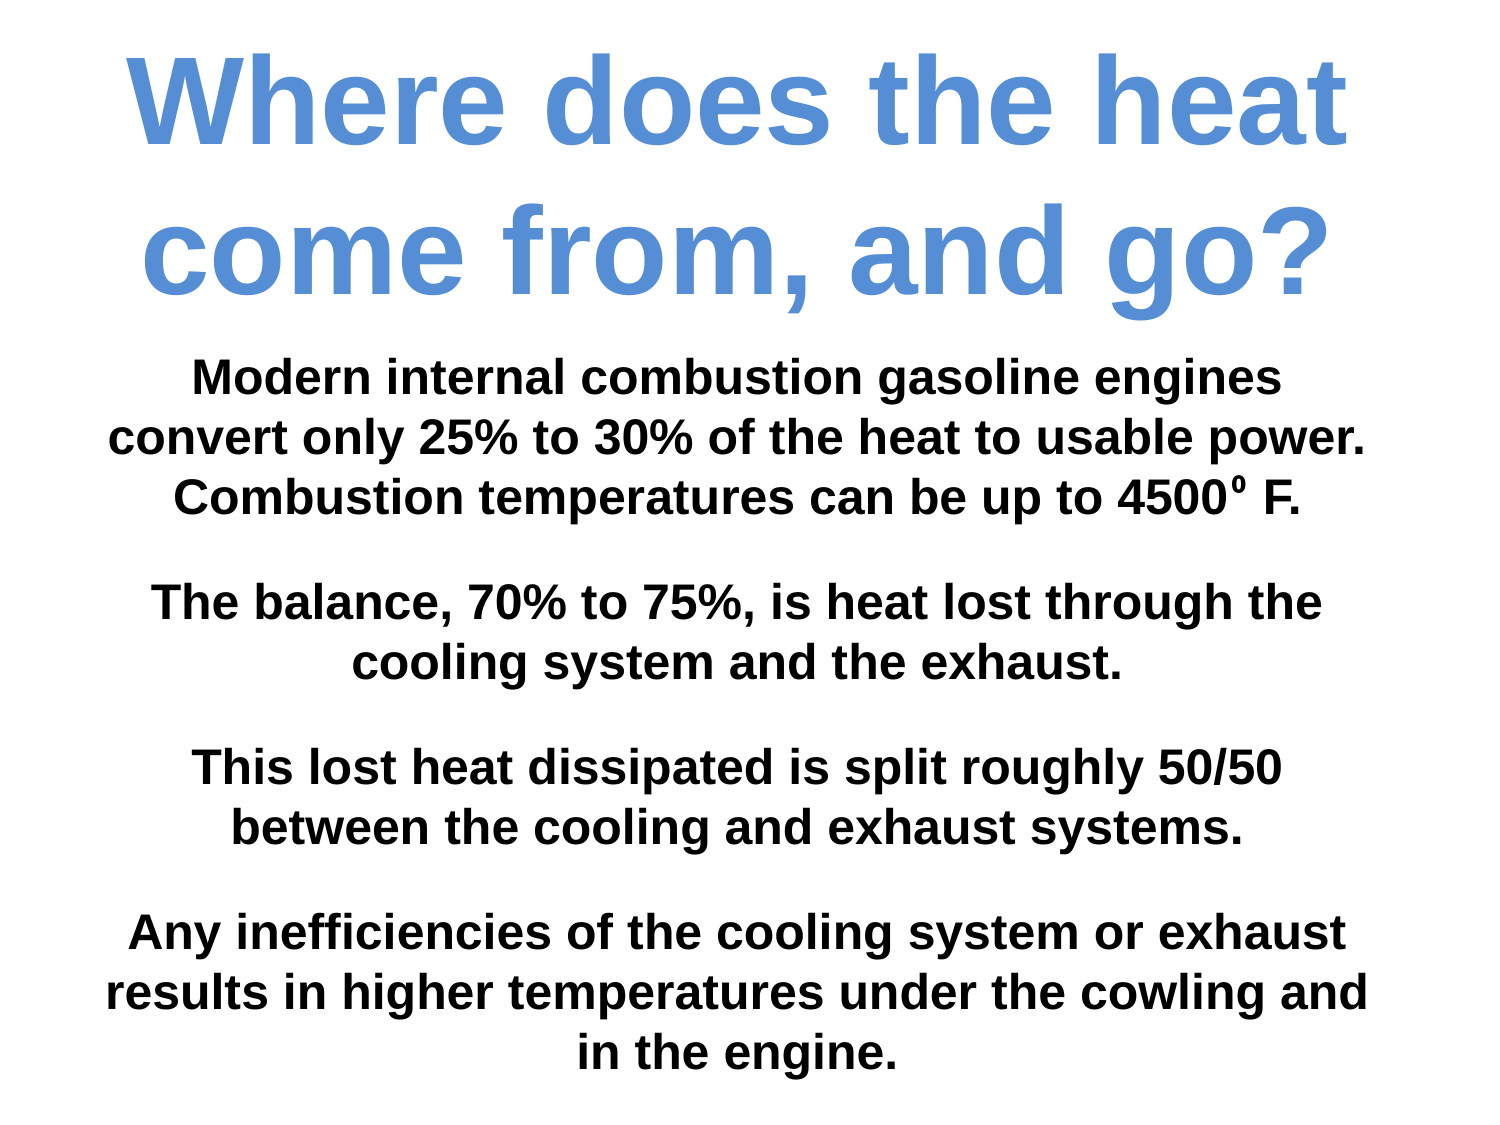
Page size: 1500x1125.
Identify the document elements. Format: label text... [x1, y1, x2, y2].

text_box Where does the heat come from, and go? [37, 12, 1438, 328]
text_box Modern internal combustion gasoline engines convert only 25% to 30% of the heat to usable power. Combustion temperatures can be up to 4500⁰ F. The balance, 70% to 75%, is heat lost through the cooling system and the exhaust. This lost heat dissipated is split roughly 50/50 between the cooling and exhaust systems. Any inefficiencies of the cooling system or exhaust results in higher temperatures under the cowling and in the engine. [87, 337, 1388, 1088]
